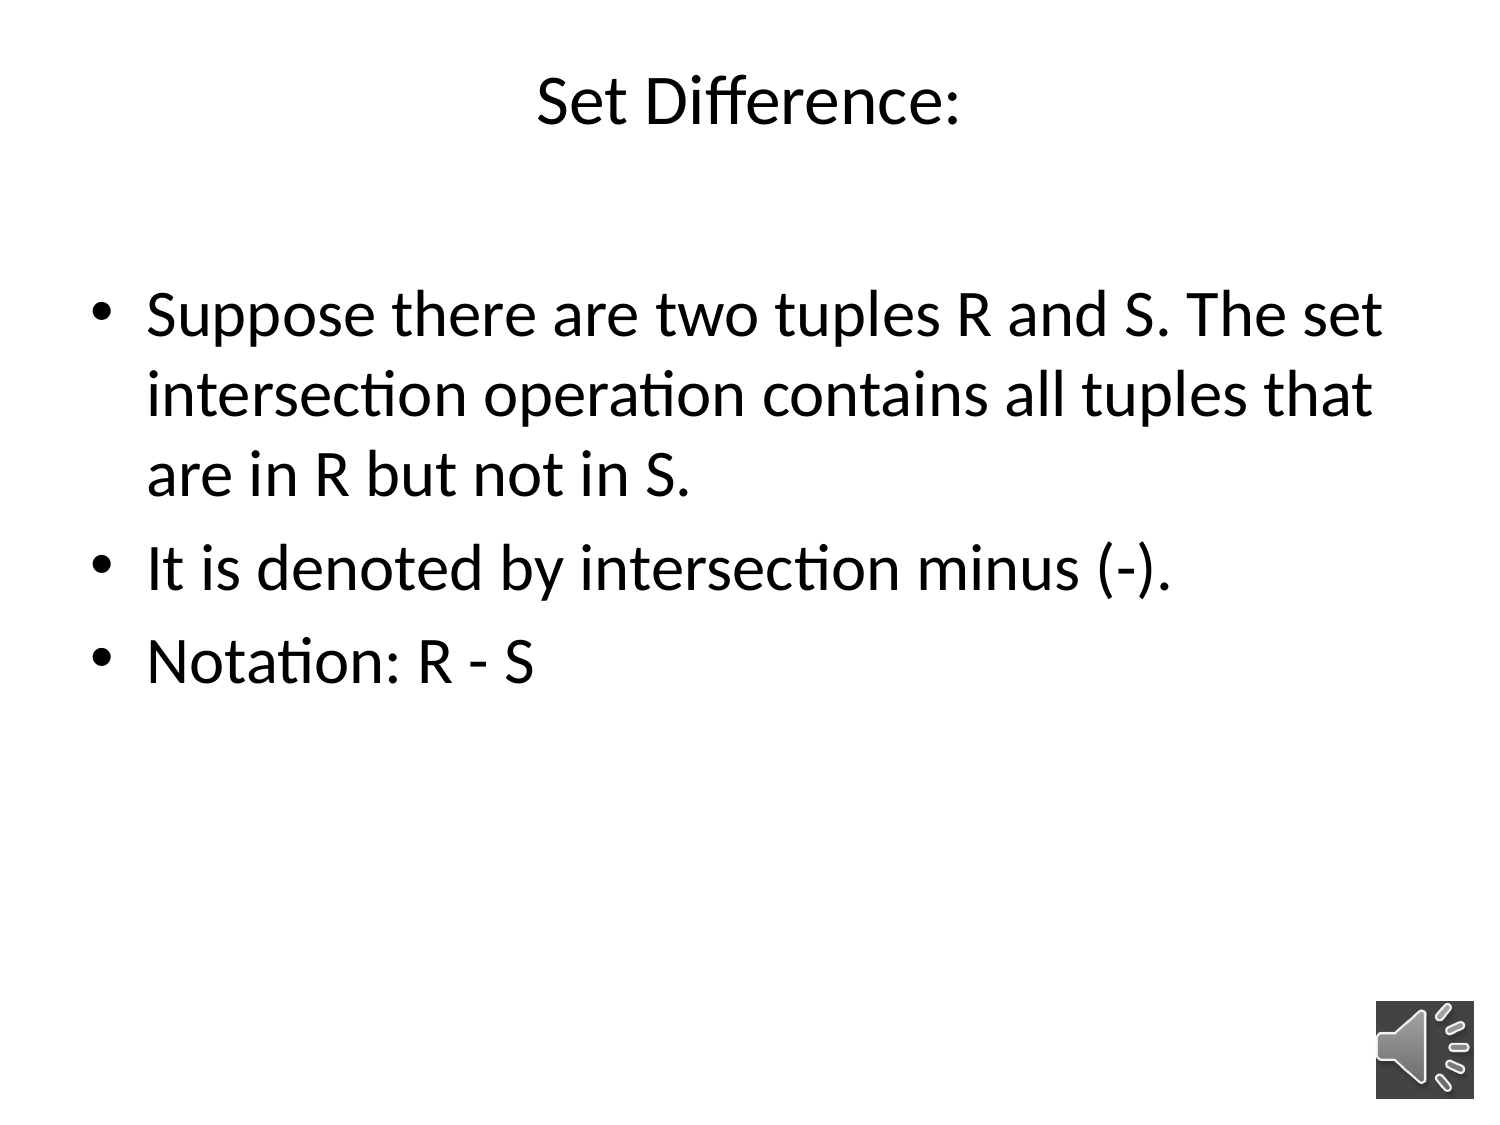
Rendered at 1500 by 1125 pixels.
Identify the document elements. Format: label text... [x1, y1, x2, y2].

picture [1374, 999, 1476, 1101]
title Set Difference: [75, 45, 1425, 233]
list Suppose there are two tuples R and S. The set intersection operation contains all tuples that are in R but not in S. It is denoted by intersection minus (-). Notation: R - S [75, 262, 1425, 1005]
